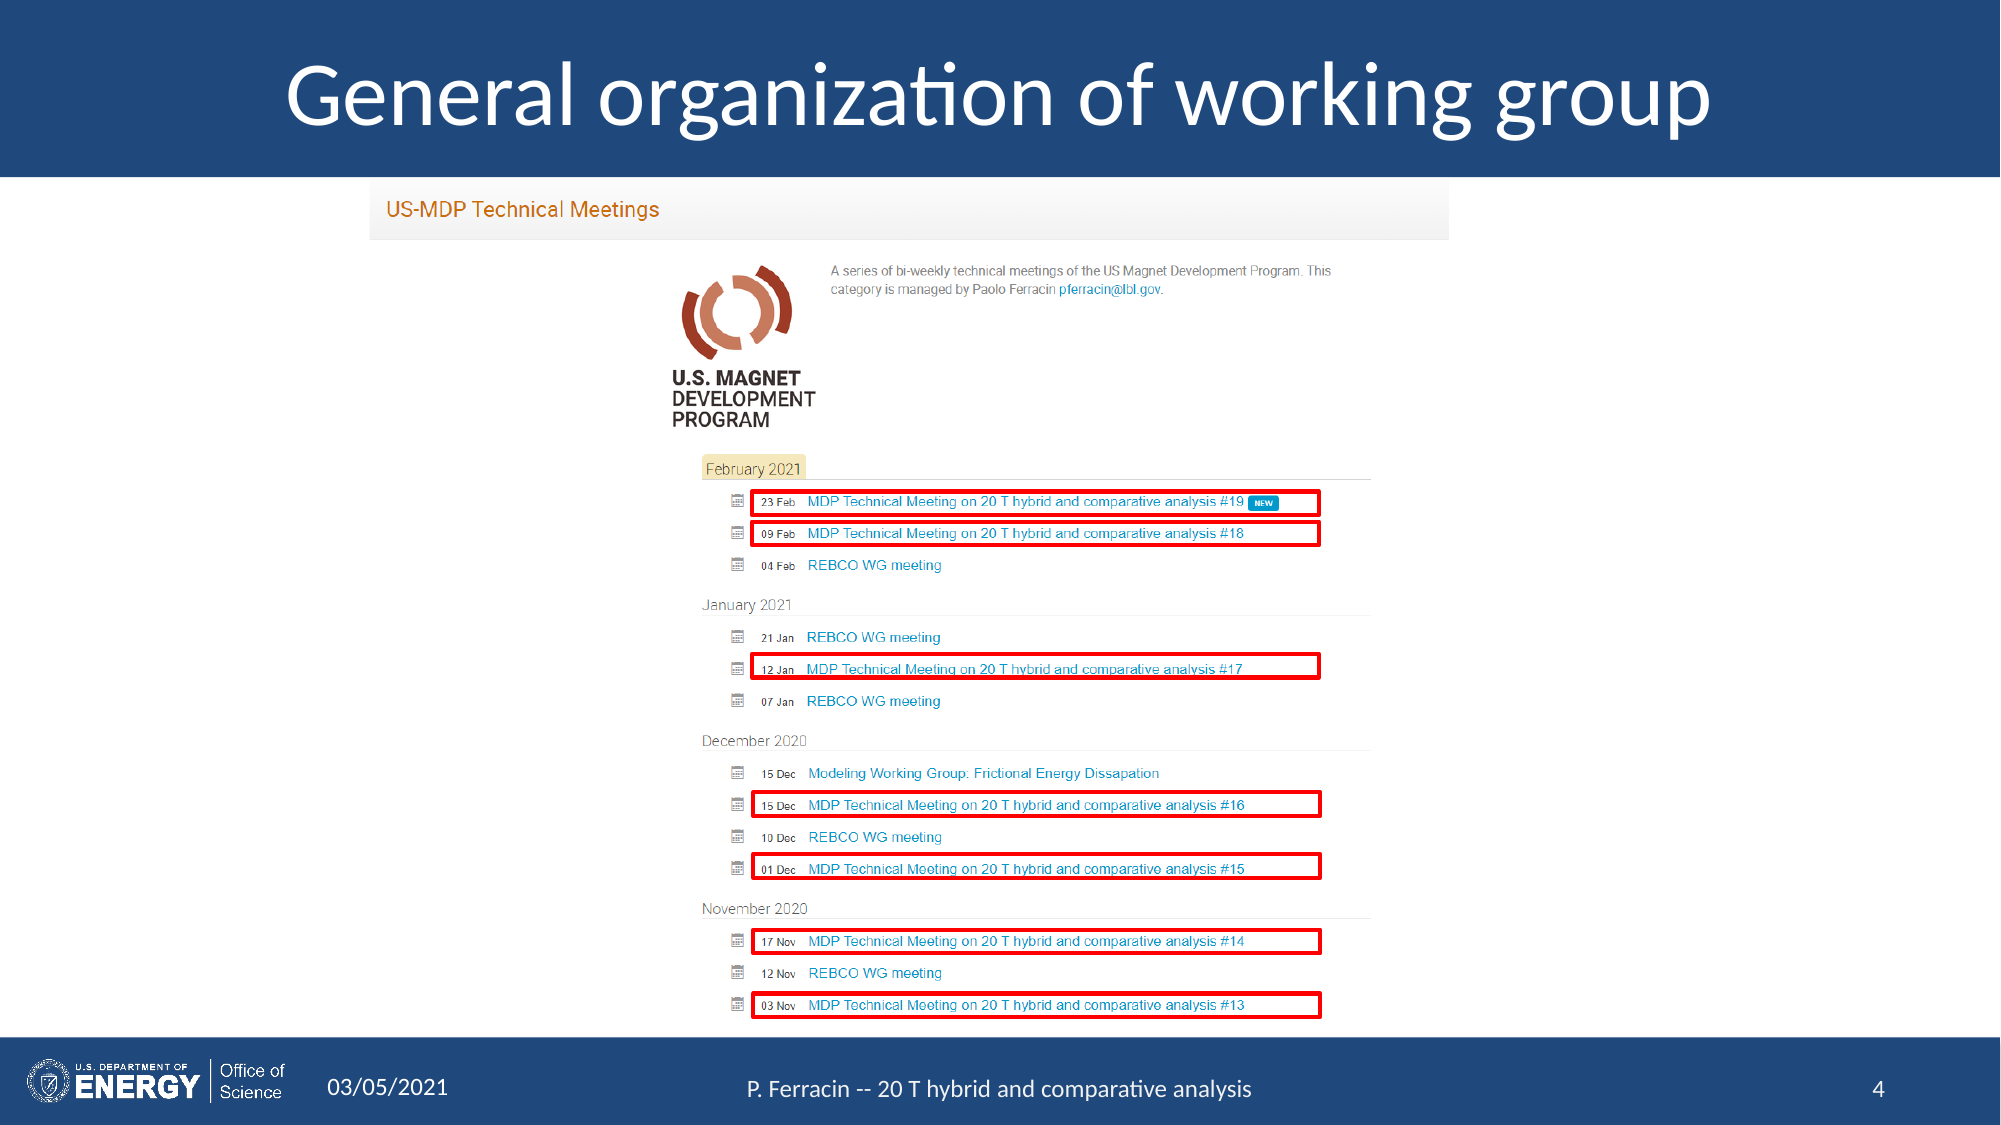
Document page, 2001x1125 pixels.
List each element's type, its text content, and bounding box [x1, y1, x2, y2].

title General organization of working group [0, 0, 2000, 178]
slide_number 4 [1433, 1057, 1900, 1118]
picture [369, 179, 1450, 1036]
picture [27, 1059, 285, 1103]
footer P. Ferracin -- 20 T hybrid and comparative analysis [562, 1057, 1433, 1118]
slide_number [312, 1055, 567, 1116]
